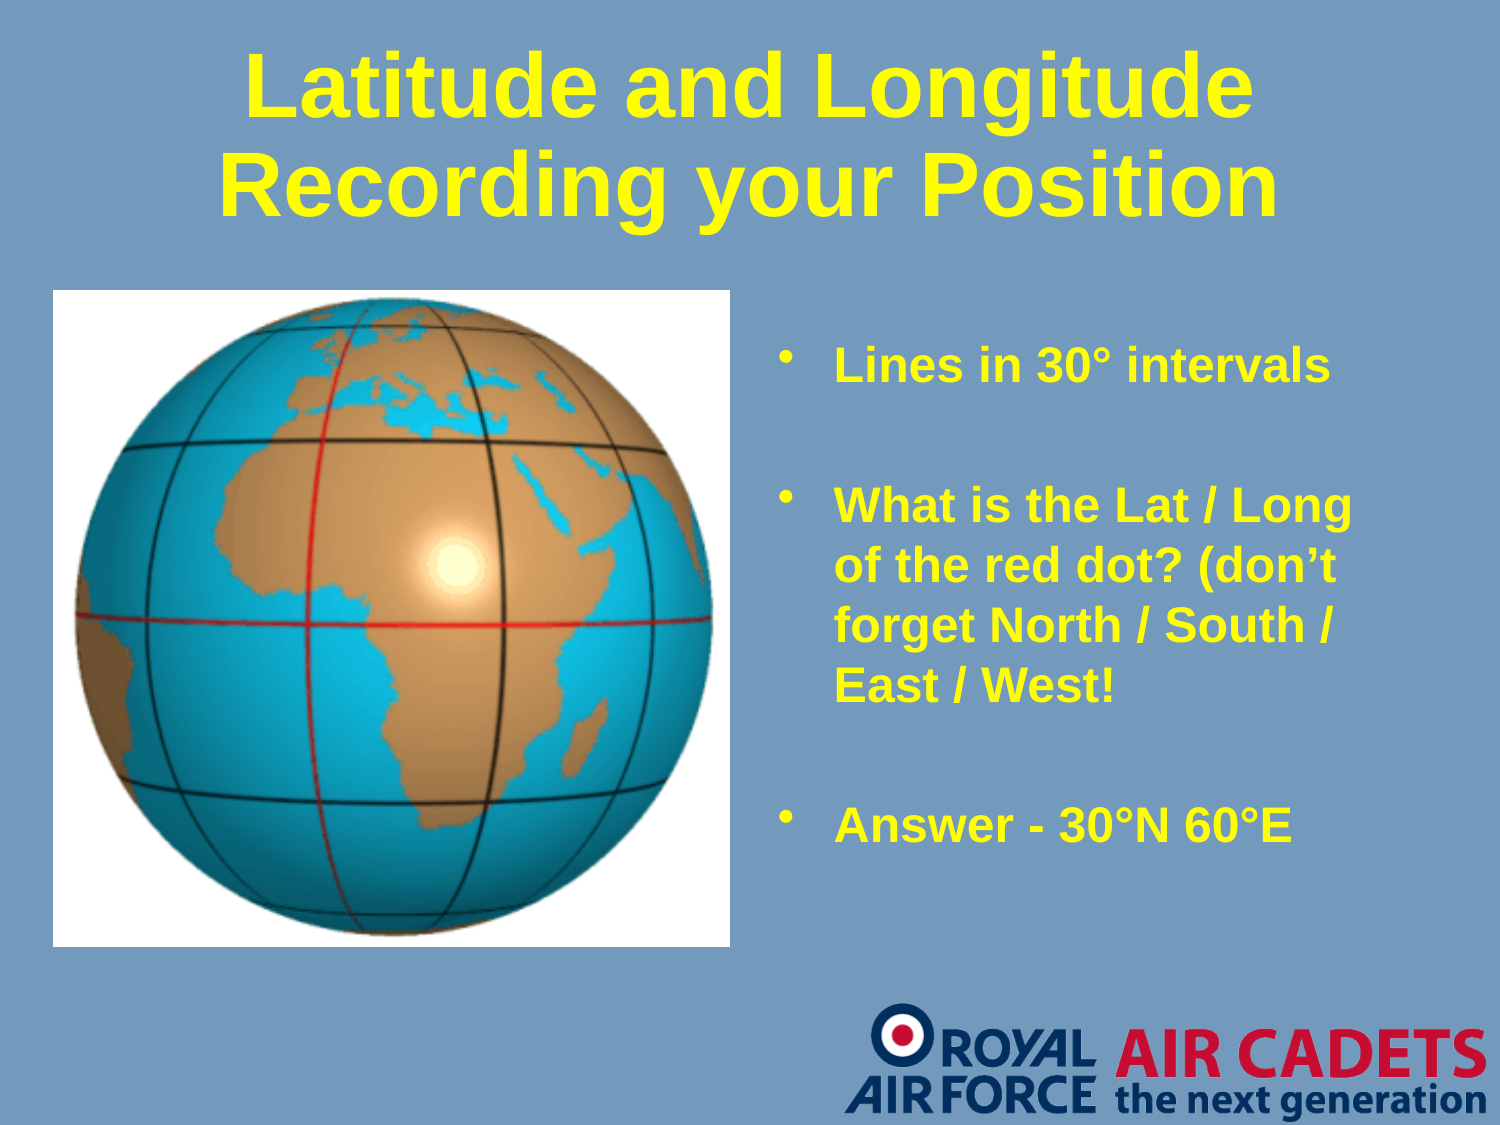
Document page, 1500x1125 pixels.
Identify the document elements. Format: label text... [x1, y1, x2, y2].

picture [844, 1003, 1486, 1122]
list Lines in 30° intervals What is the Lat / Long of the red dot? (don’t forget North / South / East / West! Answer - 30°N 60°E [762, 324, 1388, 947]
title Latitude and Longitude Recording your Position [196, 30, 1303, 247]
picture [52, 290, 730, 947]
